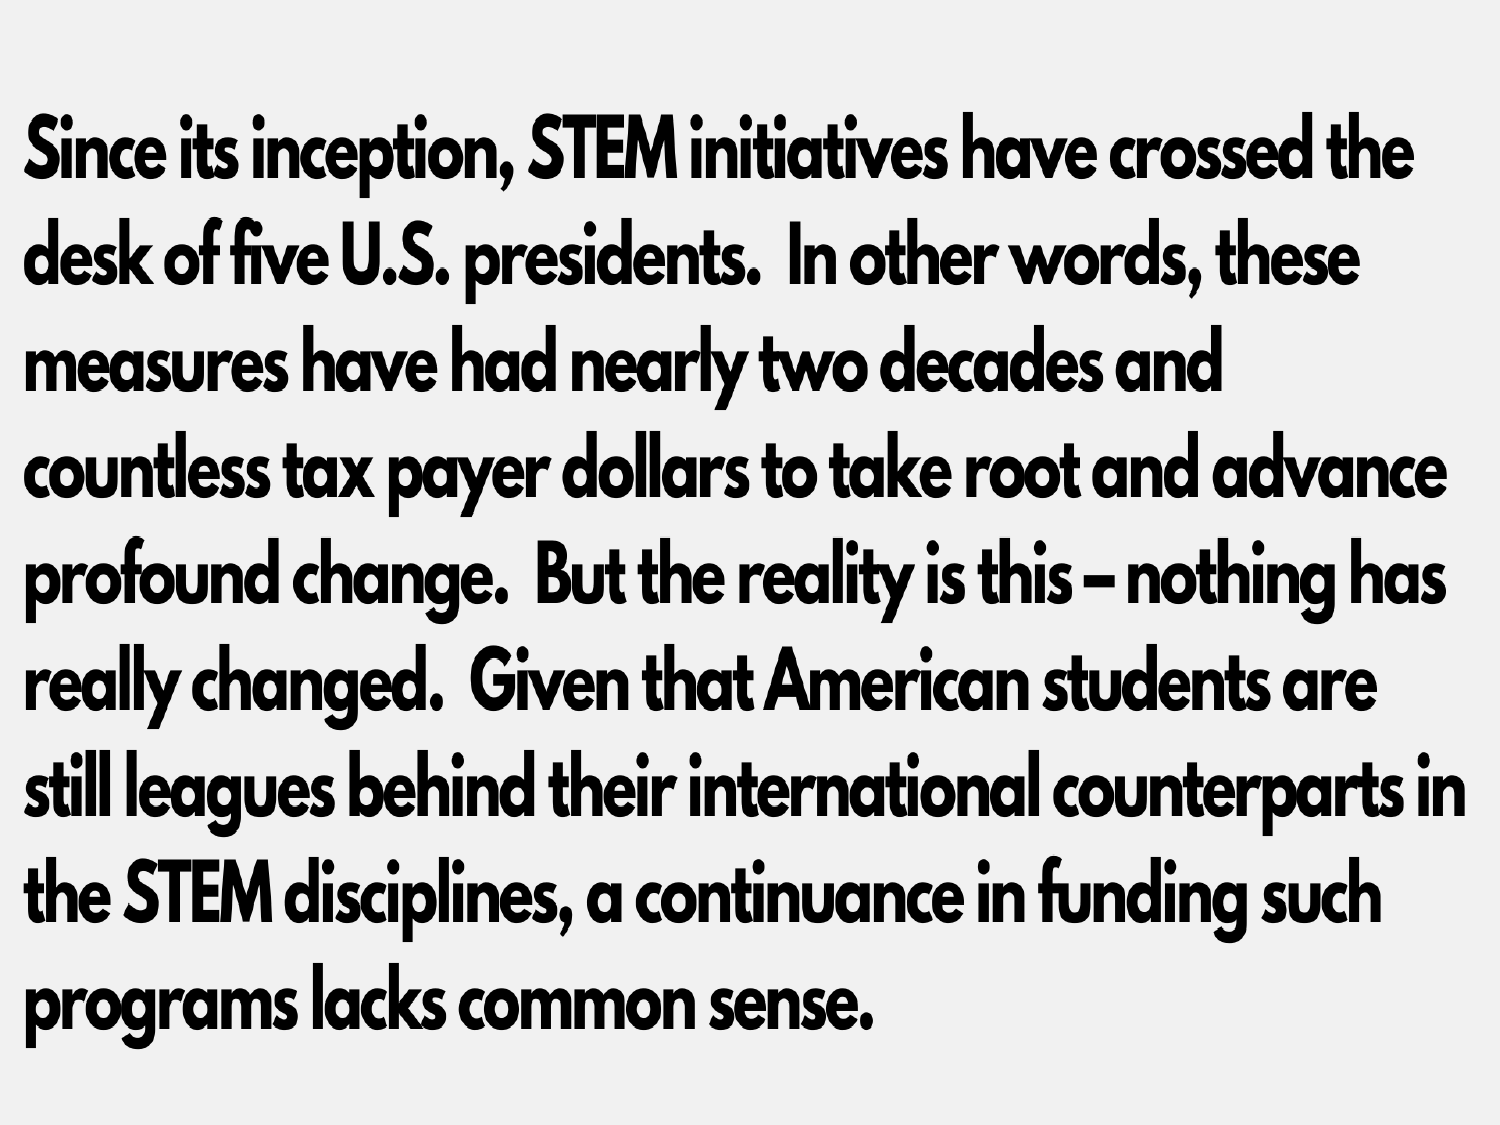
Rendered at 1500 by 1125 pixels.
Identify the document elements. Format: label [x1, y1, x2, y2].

list [0, 0, 1500, 1125]
